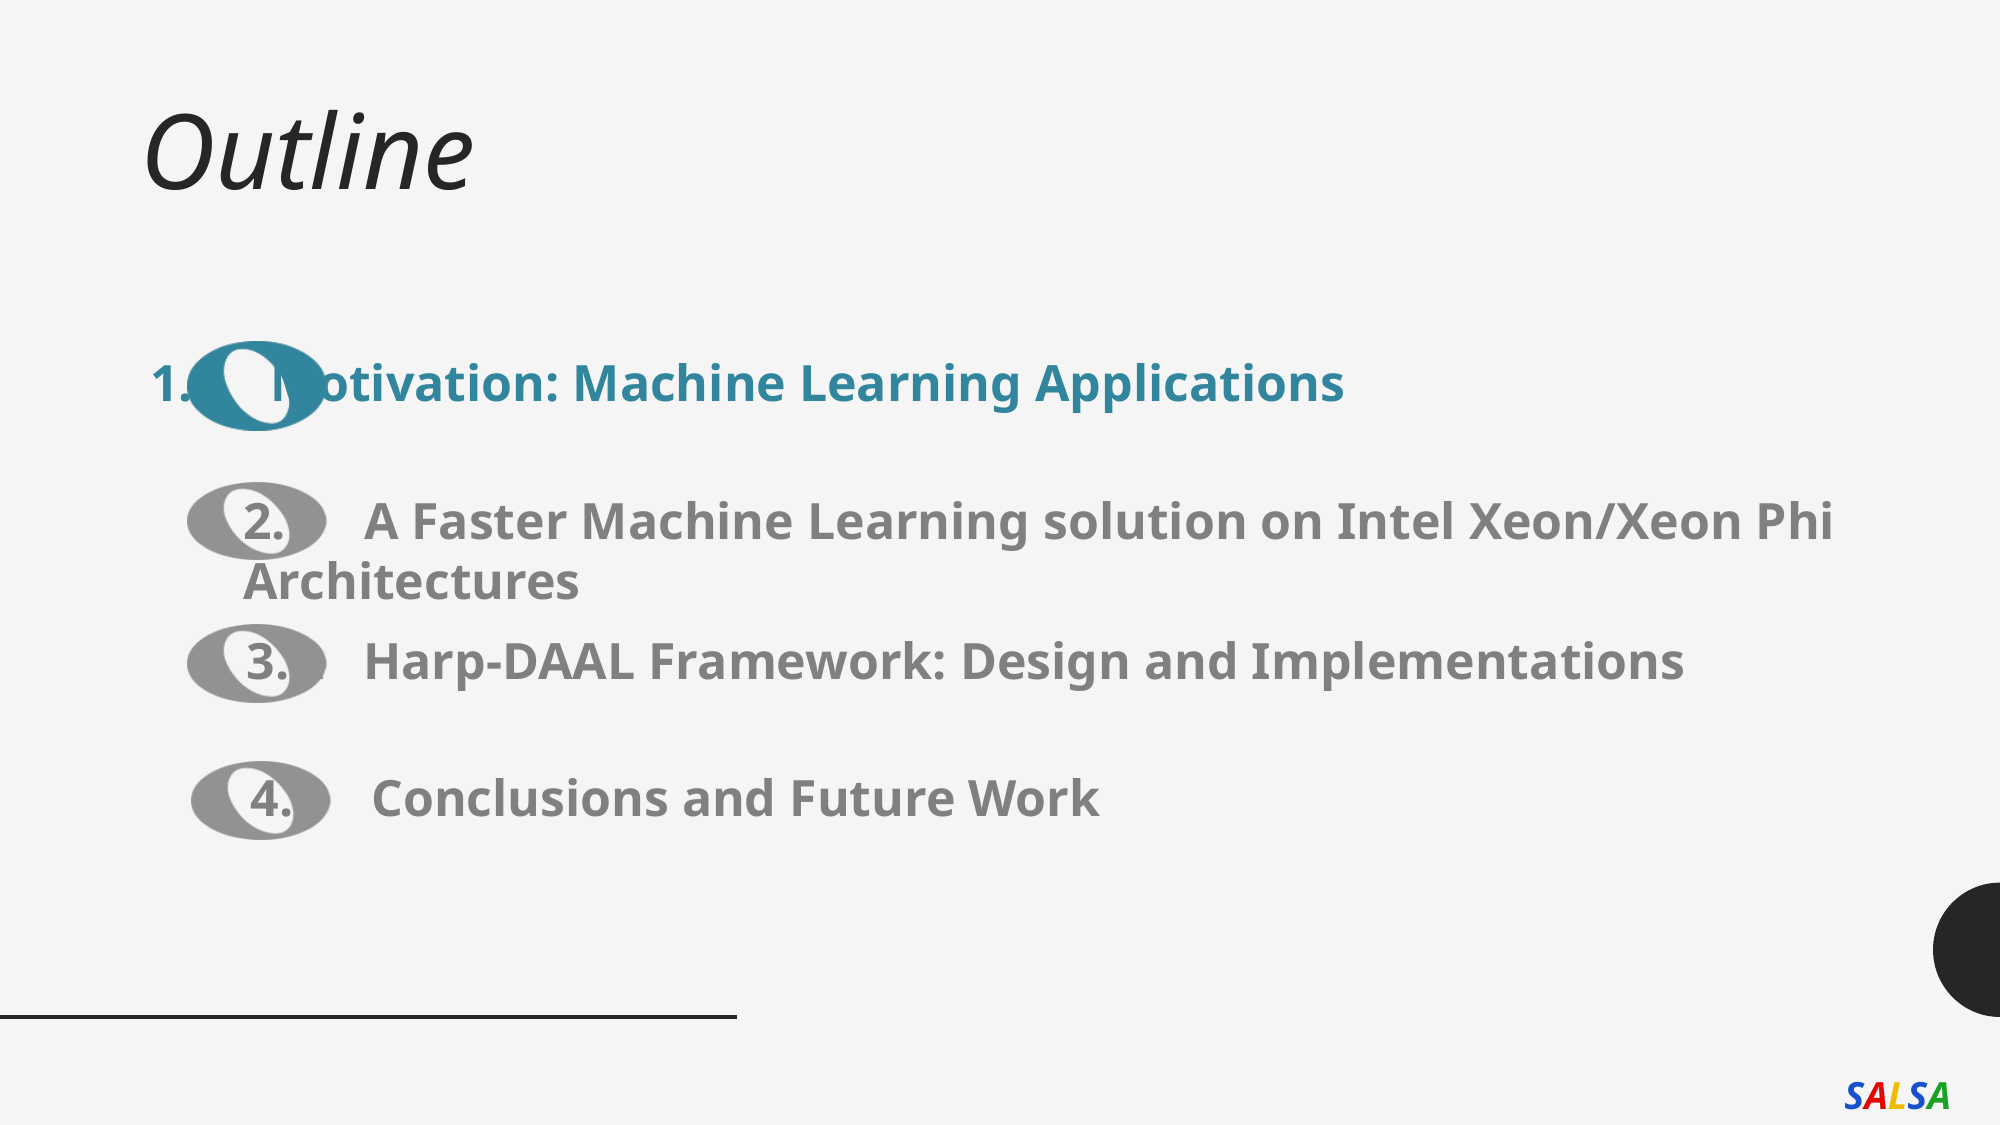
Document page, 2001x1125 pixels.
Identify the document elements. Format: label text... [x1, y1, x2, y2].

title Outline [125, 91, 1875, 235]
text_box 4. Conclusions and Future Work [235, 758, 1811, 834]
text_box 1. Motivation: Machine Learning Applications [339, 343, 1491, 419]
text_box 3..\ Harp-DAAL Framework: Design and Implementations [231, 621, 1807, 697]
picture [186, 341, 339, 431]
picture [186, 482, 339, 560]
text_box 1. Motivation: Machine Learning Applications [18, 343, 186, 419]
picture [191, 761, 343, 840]
picture [186, 624, 339, 703]
text_box SALSA [1829, 1064, 1967, 1125]
text_box 2. A Faster Machine Learning solution on Intel Xeon/Xeon Phi Architectures [228, 482, 1928, 618]
